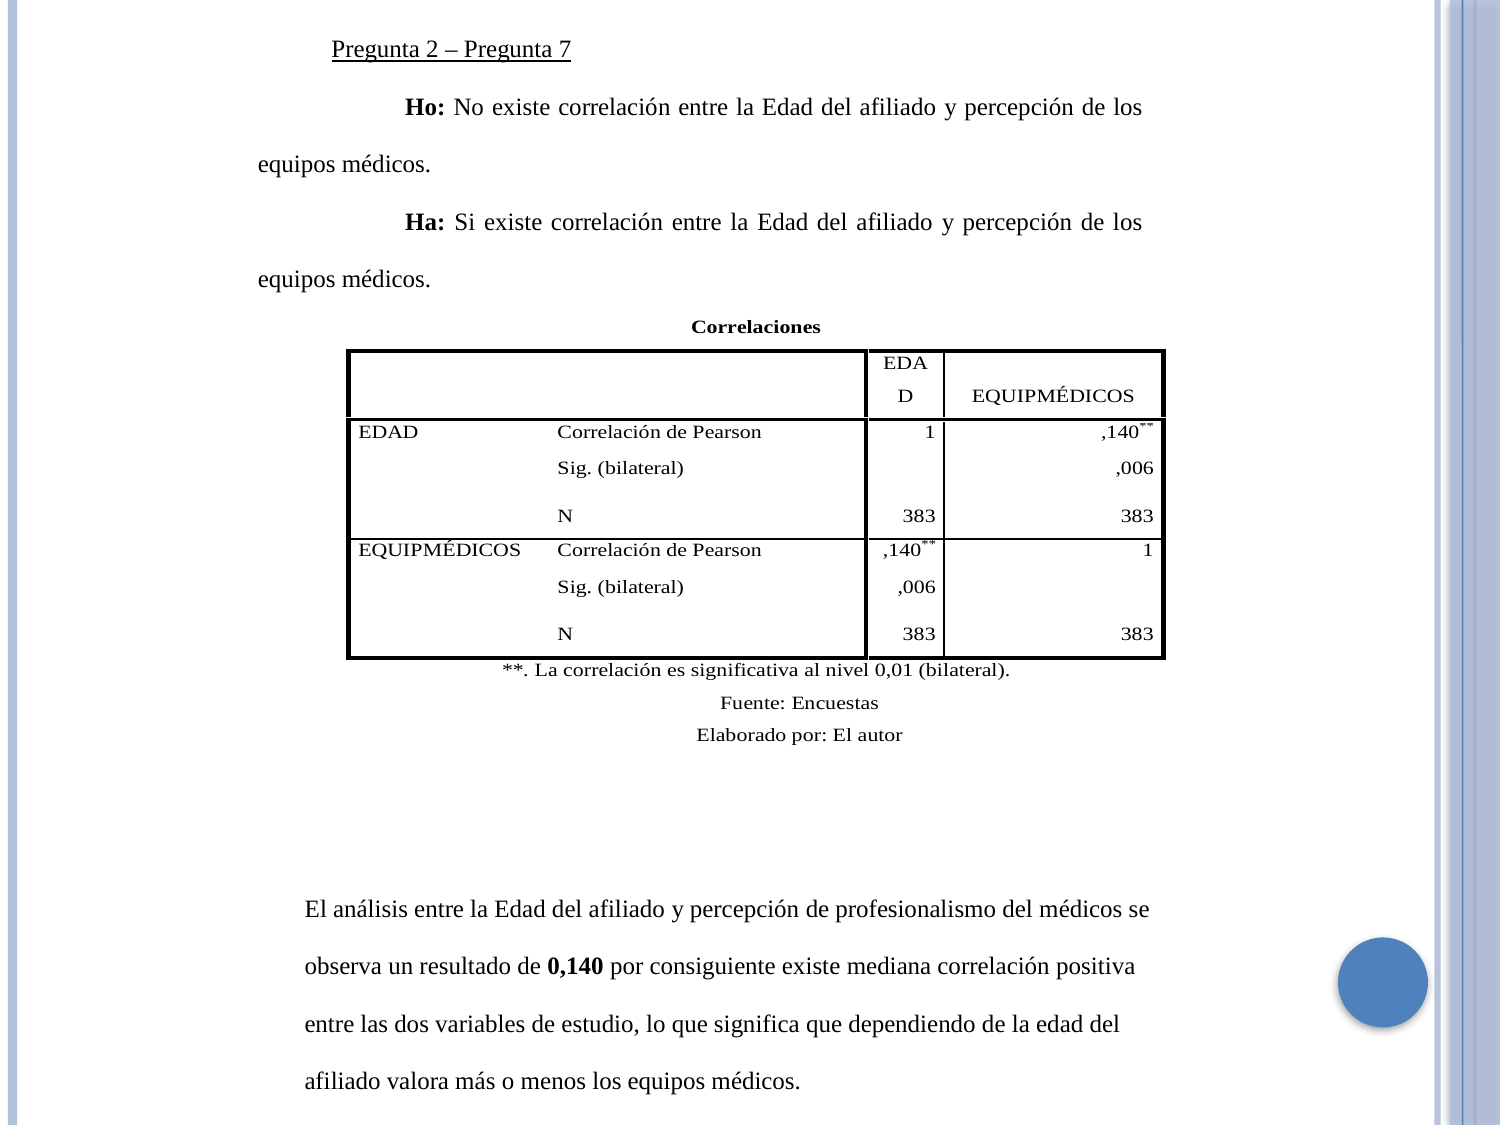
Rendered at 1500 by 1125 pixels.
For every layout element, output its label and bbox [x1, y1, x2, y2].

picture [257, 34, 1144, 315]
picture [304, 894, 1191, 1125]
list [233, 315, 1278, 875]
